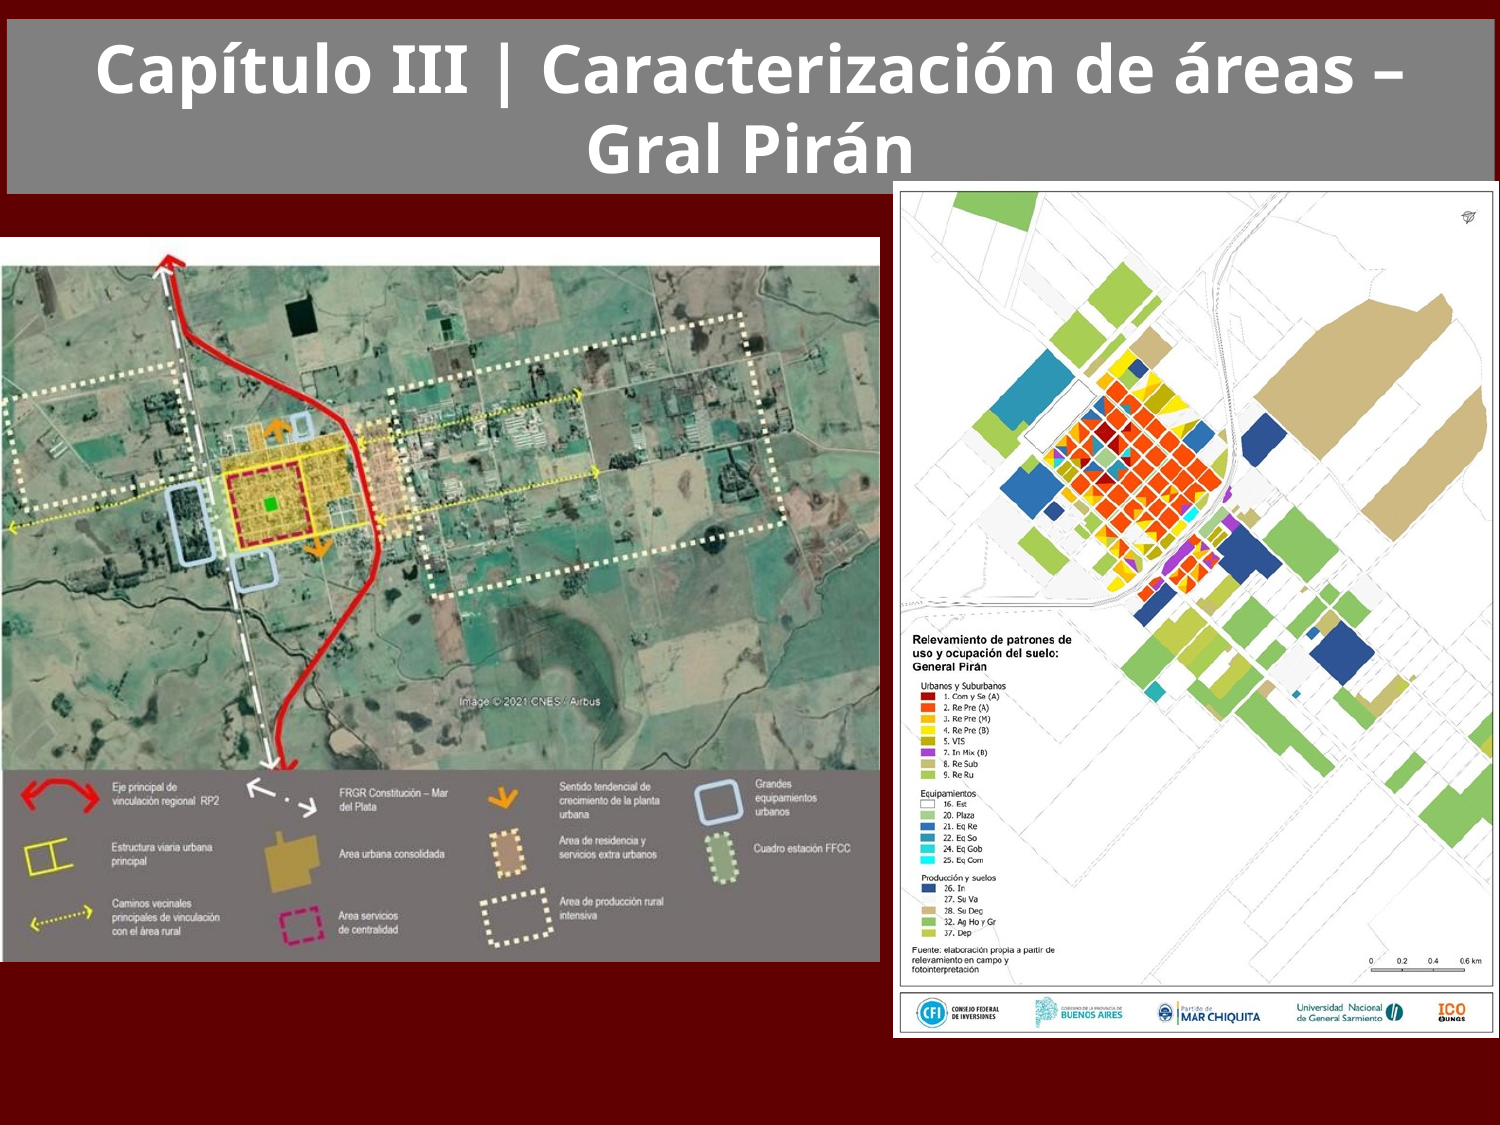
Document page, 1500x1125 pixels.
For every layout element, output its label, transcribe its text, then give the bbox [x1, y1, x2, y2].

picture [892, 181, 1499, 1038]
picture [0, 237, 880, 962]
text_box Capítulo III | Caracterización de áreas – Gral Pirán [6, 19, 1495, 194]
